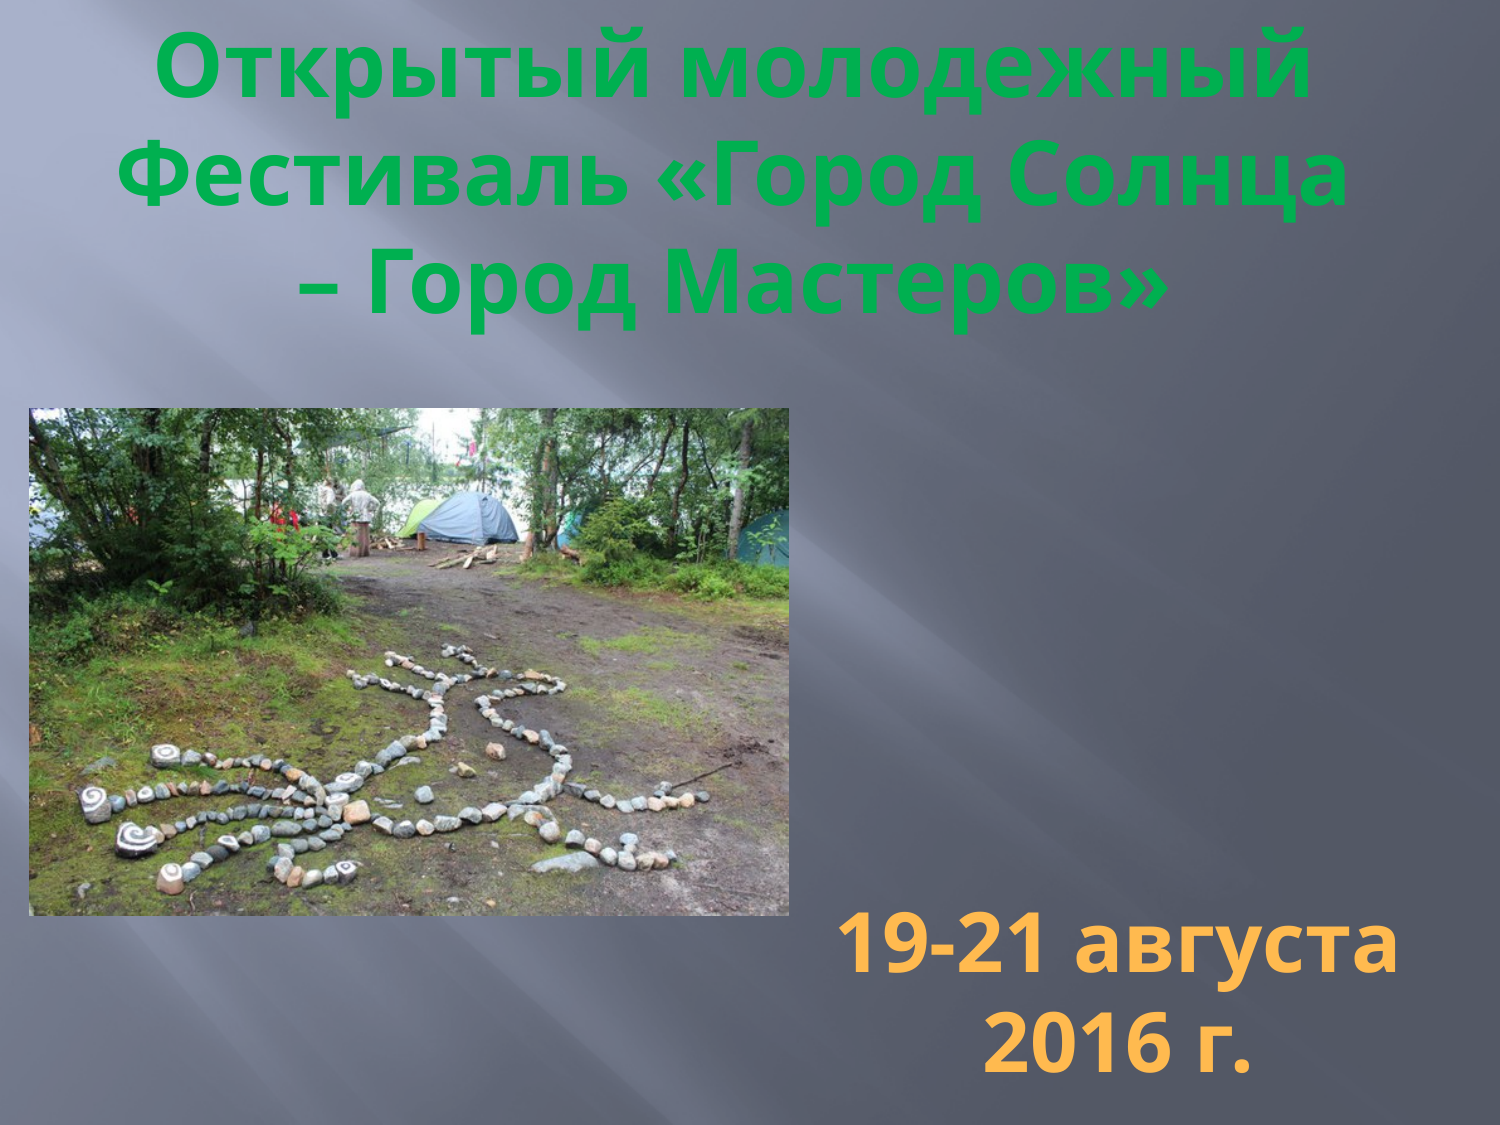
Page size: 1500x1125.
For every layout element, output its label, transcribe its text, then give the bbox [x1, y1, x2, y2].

picture [29, 408, 789, 916]
title 19-21 августа 2016 г. [773, 810, 1464, 1090]
list Открытый молодежный Фестиваль «Город Солнца – Город Мастеров» [64, 0, 1393, 421]
